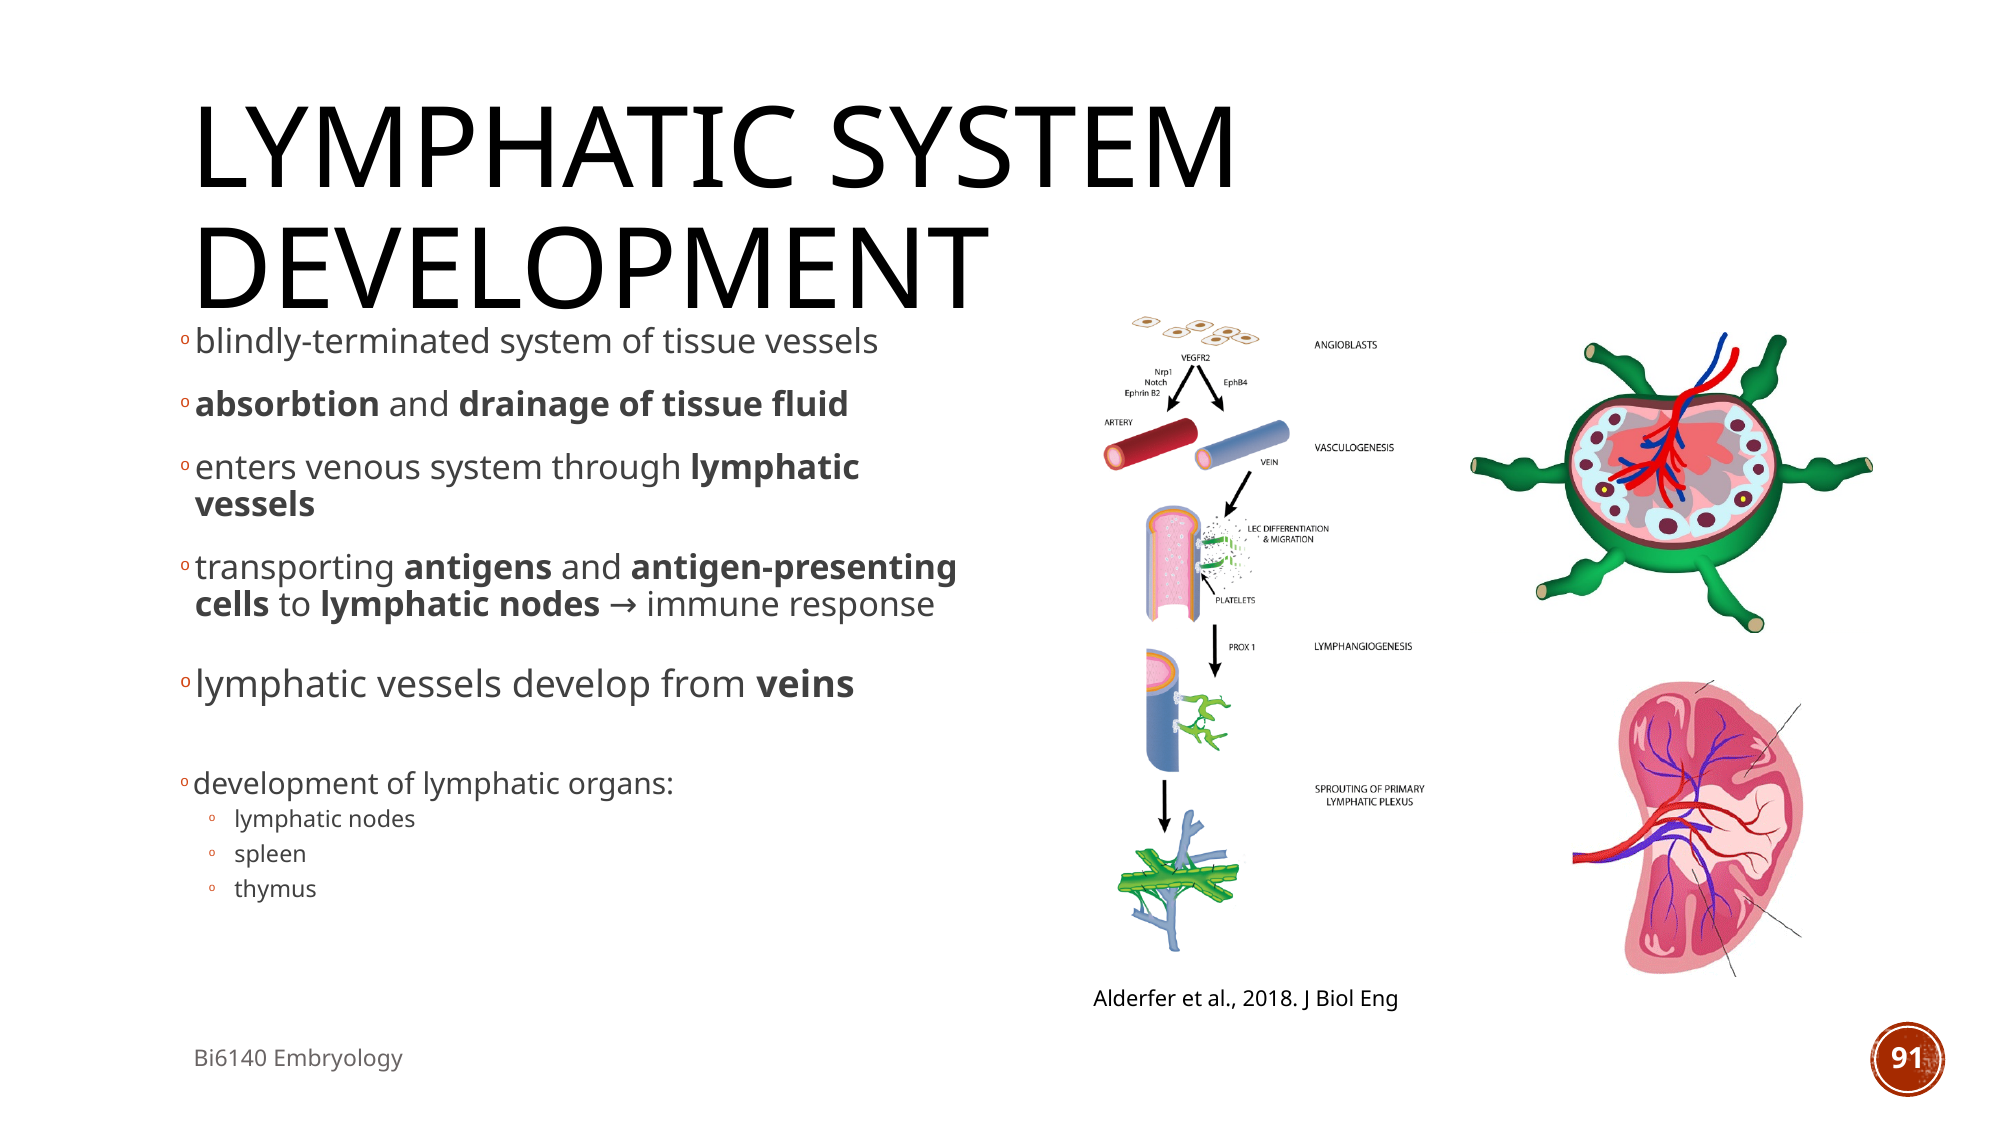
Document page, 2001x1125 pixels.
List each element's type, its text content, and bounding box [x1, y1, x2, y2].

footer Bi6140 Embryology [178, 1028, 1217, 1089]
text_box development of lymphatic organs: lymphatic nodes spleen thymus [180, 760, 958, 911]
text_box lymphatic vessels develop from veins [180, 657, 958, 716]
title Lymphatic system development [175, 79, 1826, 344]
text_box blindly-terminated system of tissue vessels absorbtion and drainage of tissue fluid enters venous system through lymphatic vessels transporting antigens and antigen-presenting cells to lymphatic nodes → immune response [180, 316, 958, 645]
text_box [1566, 673, 1813, 975]
slide_number 91 [1855, 1028, 1961, 1089]
picture [1470, 332, 1873, 633]
picture [1103, 316, 1425, 952]
text_box Alderfer et al., 2018. J Biol Eng [1004, 977, 1488, 1019]
